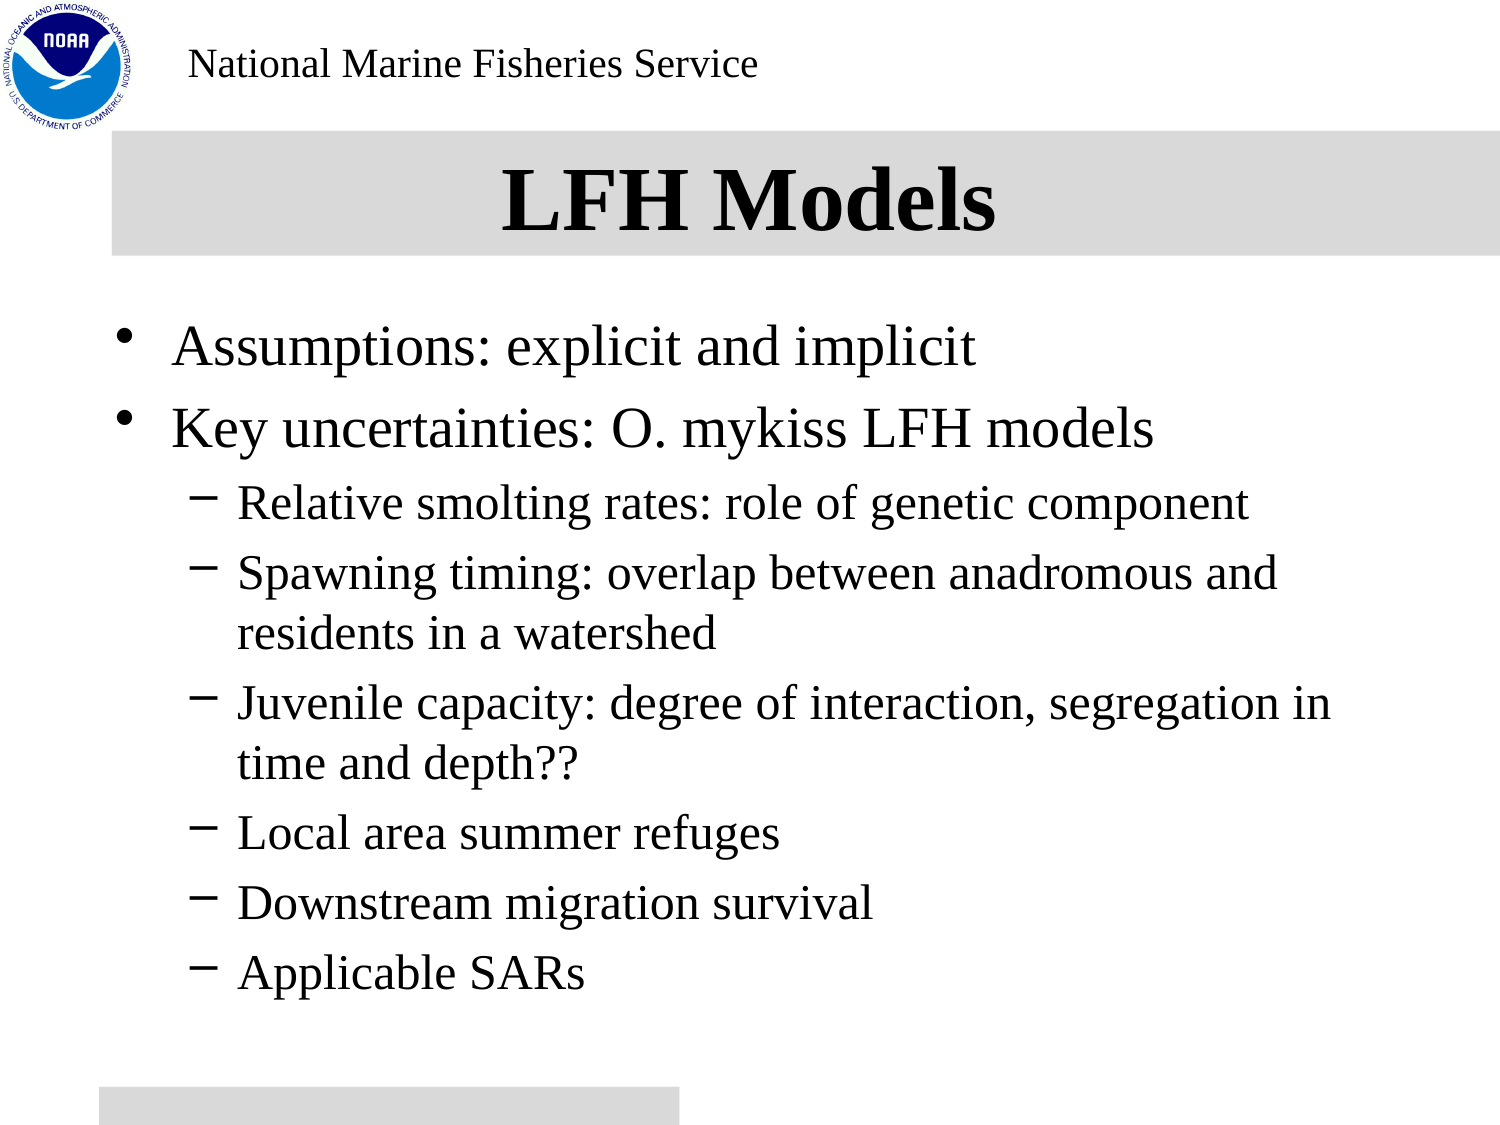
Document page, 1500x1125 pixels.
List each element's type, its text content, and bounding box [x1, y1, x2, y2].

list Assumptions: explicit and implicit Key uncertainties: O. mykiss LFH models Relative smolting rates: role of genetic component Spawning timing: overlap between anadromous and residents in a watershed Juvenile capacity: degree of interaction, segregation in time and depth?? Local area summer refuges Downstream migration survival Applicable SARs [99, 299, 1376, 976]
picture [0, 0, 1500, 1125]
title LFH Models [112, 99, 1388, 288]
